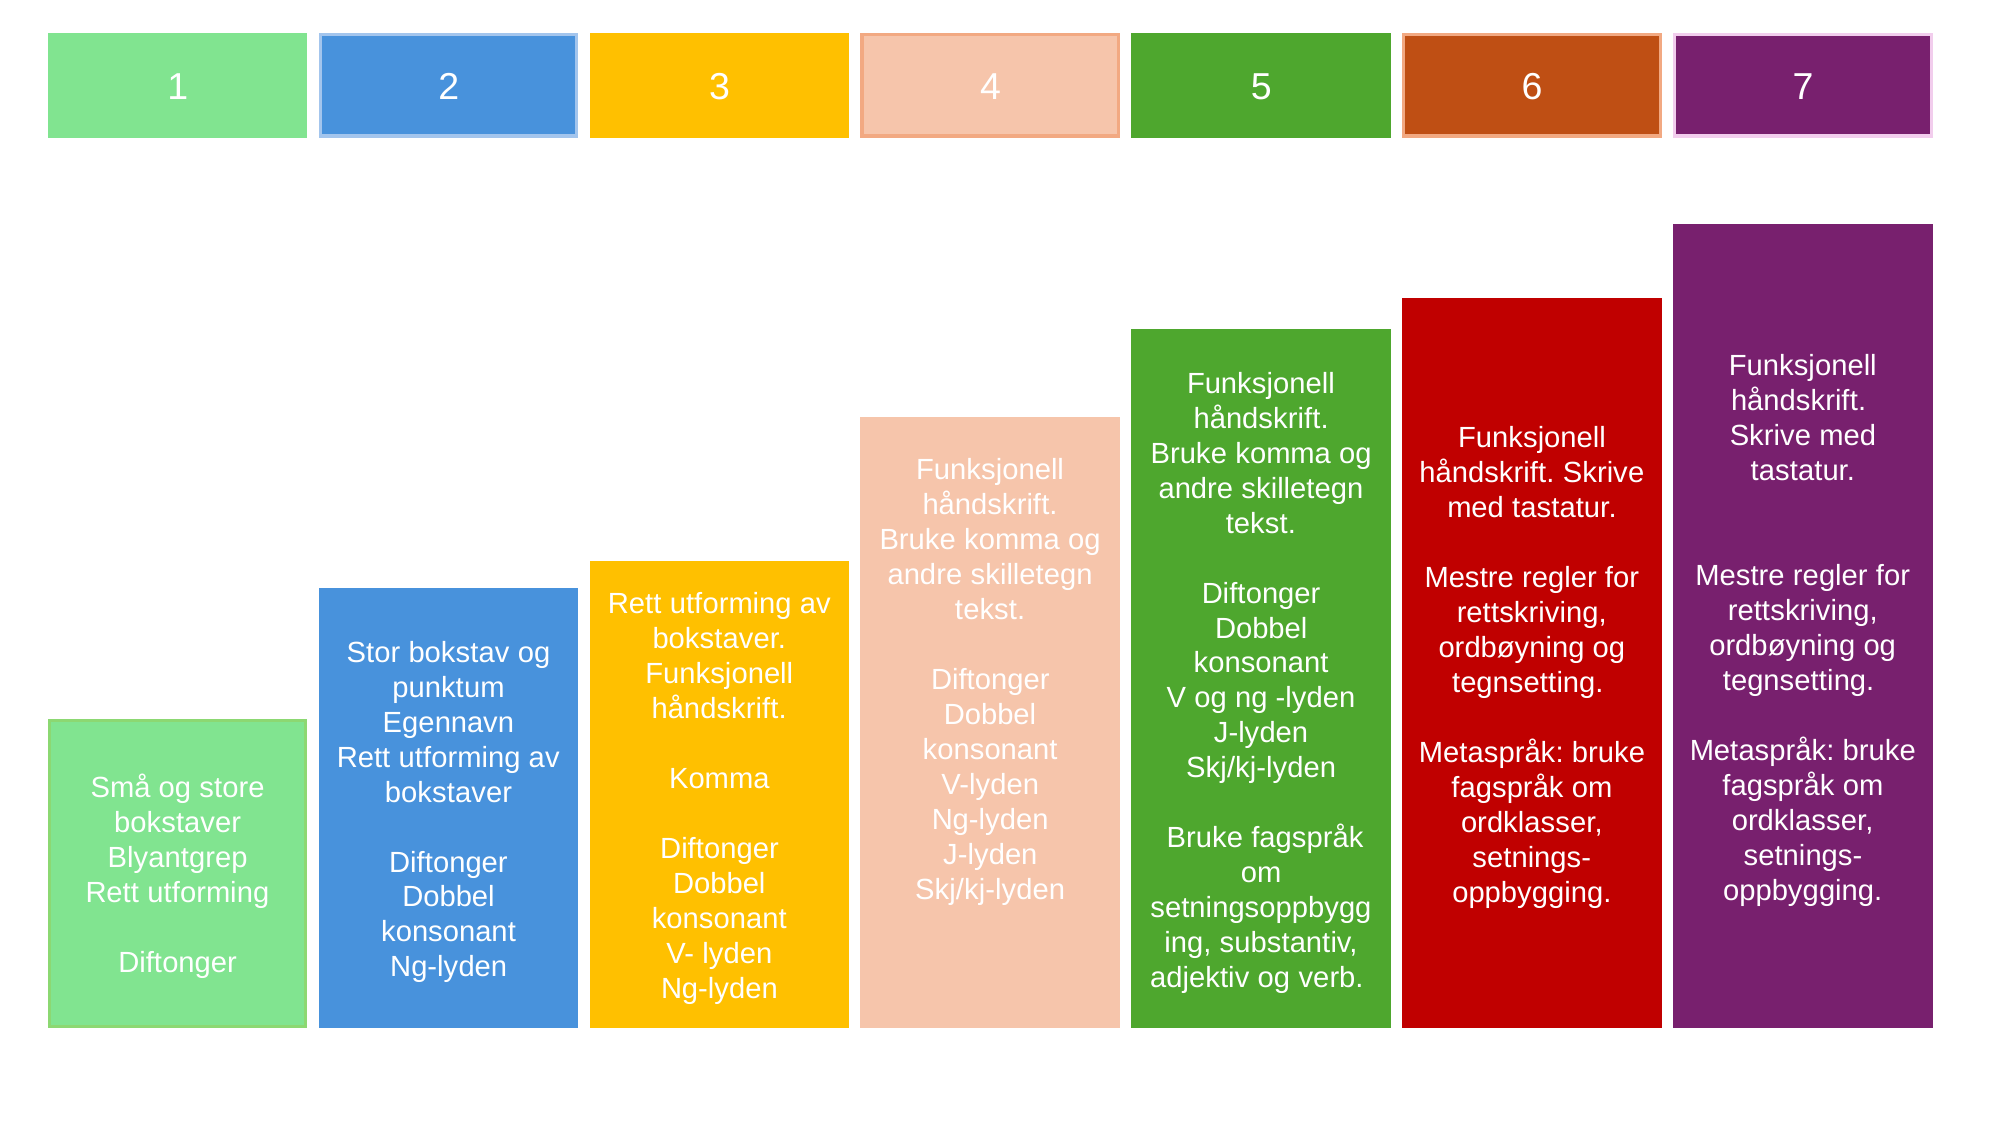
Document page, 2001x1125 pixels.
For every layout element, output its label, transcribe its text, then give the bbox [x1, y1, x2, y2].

text_box 5 [1132, 34, 1390, 136]
text_box Funksjonell håndskrift. Bruke komma og andre skilletegn tekst. Diftonger Dobbel konsonant V og ng -lyden J-lyden Skj/kj-lyden Bruke fagspråk om setningsoppbygging, substantiv, adjektiv og verb. [1132, 331, 1390, 1027]
text_box 2 [320, 34, 577, 136]
text_box 1 [49, 34, 306, 136]
text_box 3 [591, 34, 848, 136]
text_box 4 [862, 34, 1119, 136]
text_box Rett utforming av bokstaver. Funksjonell håndskrift. Komma Diftonger Dobbel konsonant V- lyden Ng-lyden [591, 562, 848, 1027]
text_box Funksjonell håndskrift. Bruke komma og andre skilletegn tekst. Diftonger Dobbel konsonant V-lyden Ng-lyden J-lyden Skj/kj-lyden [862, 418, 1119, 1027]
text_box 7 [1674, 34, 1932, 136]
text_box 6 [1403, 34, 1661, 136]
text_box Funksjonell håndskrift. Skrive med tastatur. Mestre regler for rettskriving, ordbøyning og tegnsetting. Metaspråk: bruke fagspråk om ordklasser, setnings- oppbygging. [1674, 225, 1932, 1027]
text_box Små og store bokstaver Blyantgrep Rett utforming Diftonger [49, 720, 306, 1027]
text_box Funksjonell håndskrift. Skrive med tastatur. Mestre regler for rettskriving, ordbøyning og tegnsetting. Metaspråk: bruke fagspråk om ordklasser, setnings- oppbygging. [1403, 299, 1661, 1027]
text_box Stor bokstav og punktum Egennavn Rett utforming av bokstaver Diftonger Dobbel konsonant Ng-lyden [320, 589, 577, 1027]
